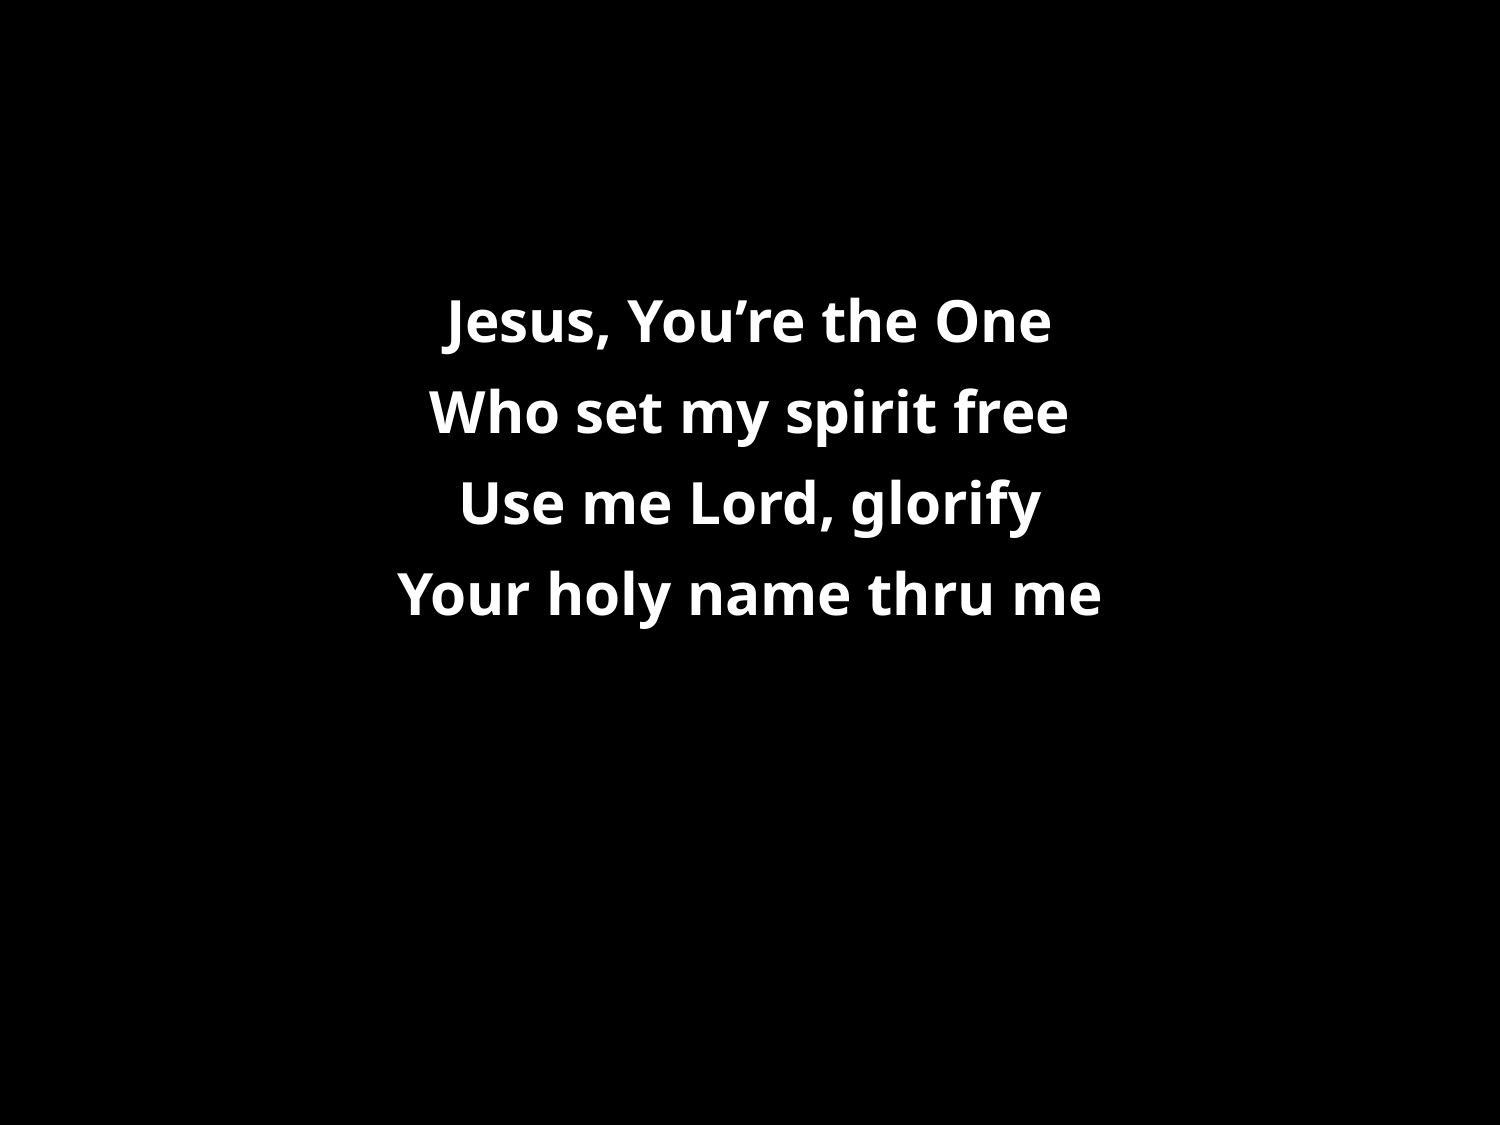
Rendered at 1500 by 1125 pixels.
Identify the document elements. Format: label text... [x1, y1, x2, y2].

list Jesus, You’re the One Who set my spirit free Use me Lord, glorify Your holy name thru me [0, 0, 1500, 1125]
